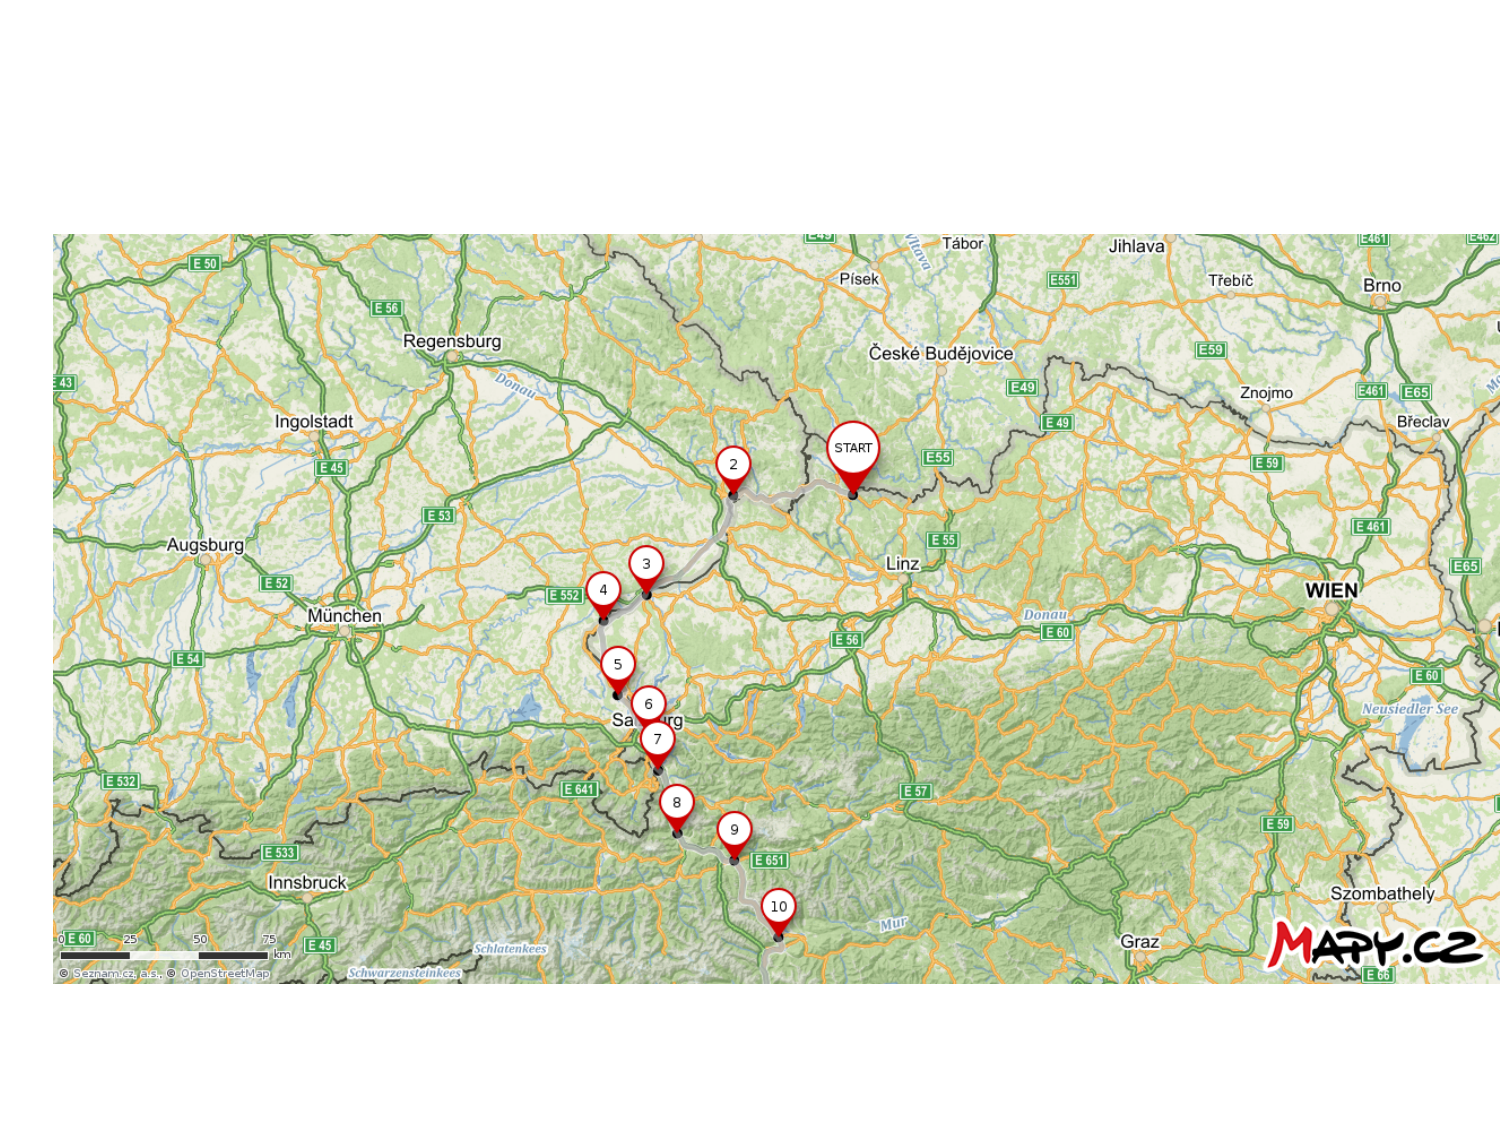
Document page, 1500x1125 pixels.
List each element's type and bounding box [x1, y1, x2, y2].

list [53, 234, 1500, 984]
